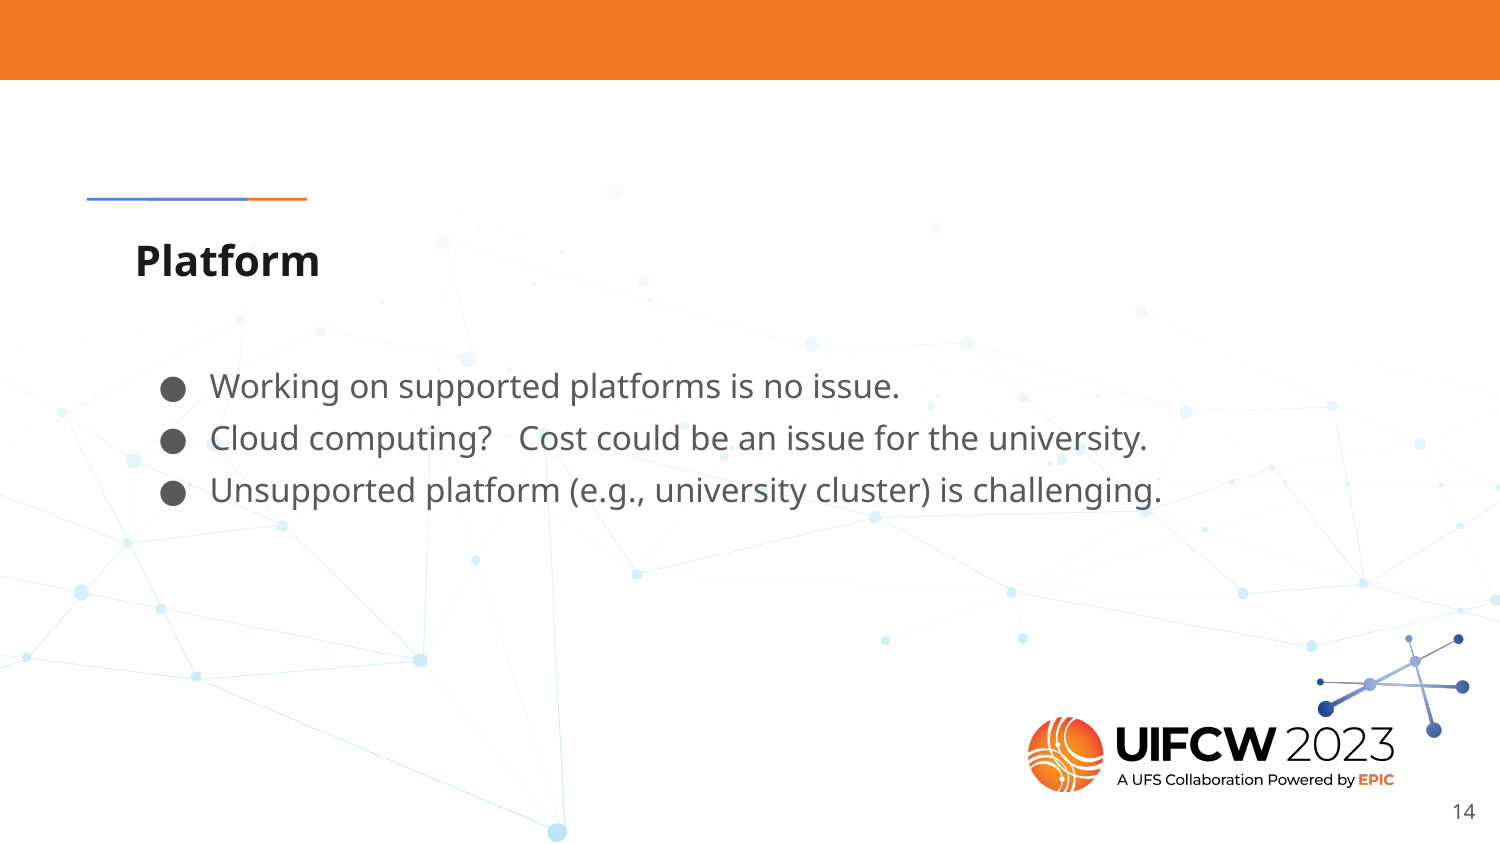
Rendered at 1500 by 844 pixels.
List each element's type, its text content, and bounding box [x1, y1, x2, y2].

slide_number ‹#› [1400, 779, 1491, 844]
list Working on supported platforms is no issue. Cloud computing? Cost could be an issue for the university. Unsupported platform (e.g., university cluster) is challenging. [119, 341, 1381, 712]
title Platform [119, 216, 1381, 305]
picture [0, 80, 1500, 844]
